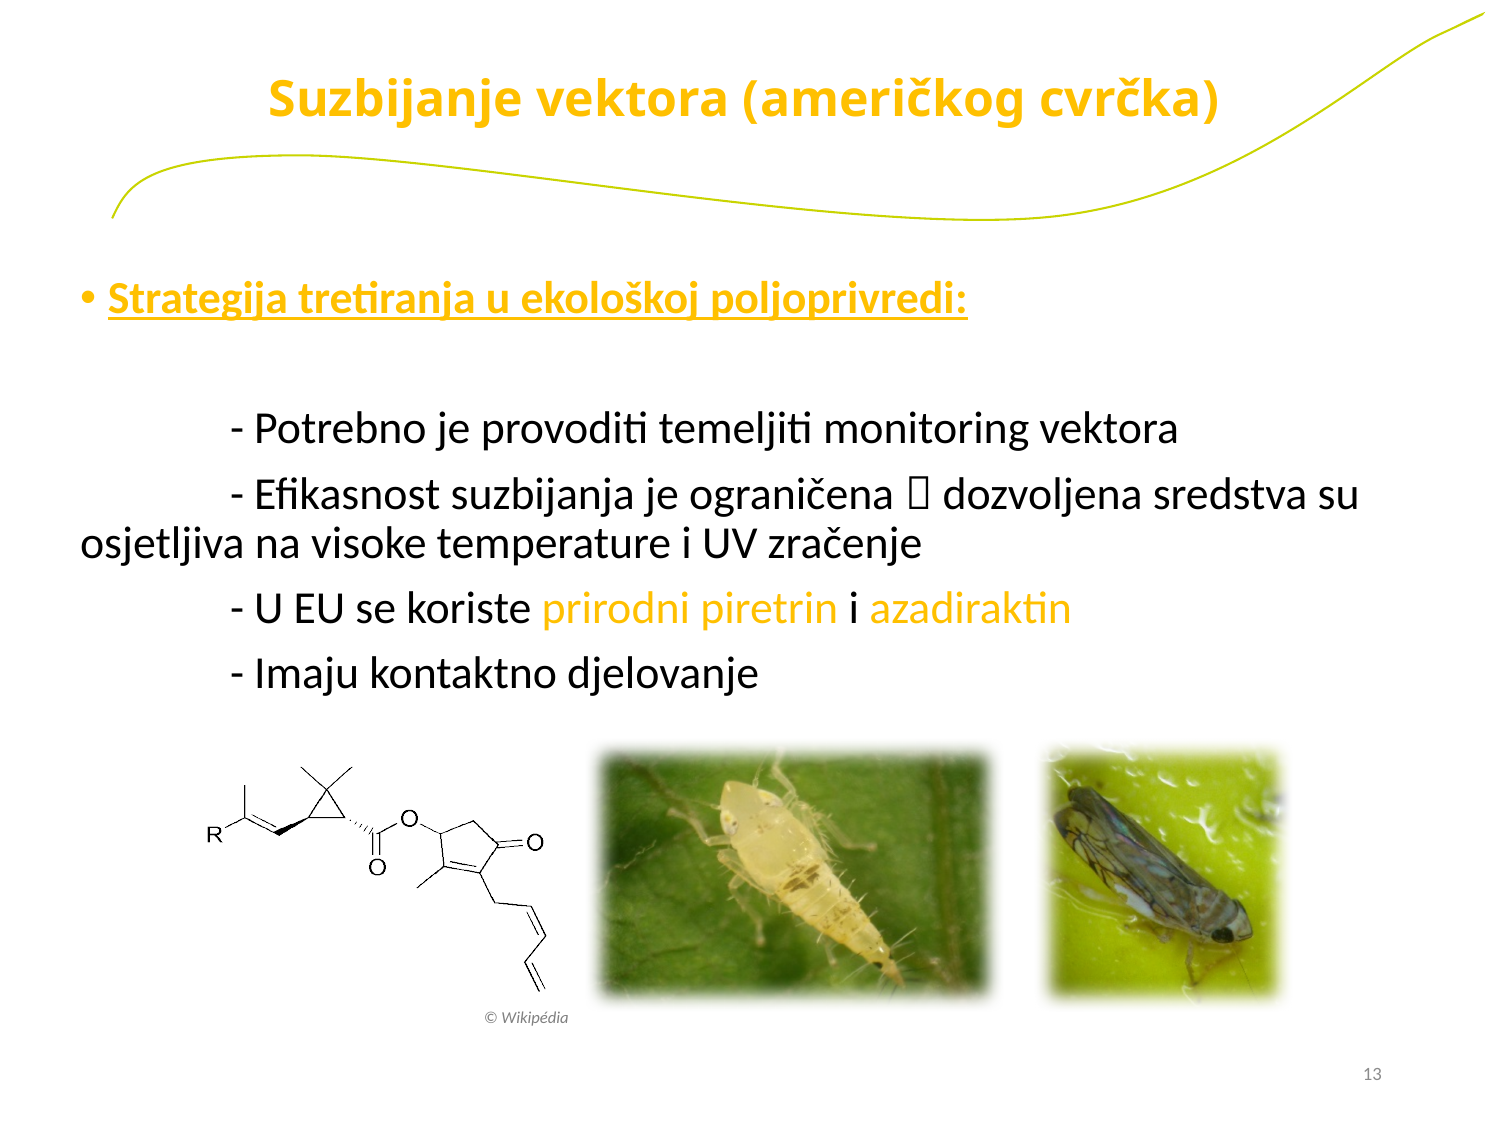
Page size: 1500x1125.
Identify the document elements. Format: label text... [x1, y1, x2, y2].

slide_number 13 [1059, 1042, 1397, 1103]
picture [584, 737, 1005, 1013]
text_box © Wikipédia [468, 999, 584, 1035]
list Strategija tretiranja u ekološkoj poljoprivredi: - Potrebno je provoditi temeljiti monitoring vektora - Efikasnost suzbijanja je ograničena  dozvoljena sredstva su osjetljiva na visoke temperature i UV zračenje - U EU se koriste prirodni piretrin i azadiraktin - Imaju kontaktno djelovanje [64, 196, 1500, 939]
picture [1026, 744, 1301, 1005]
text_box Suzbijanje vektora (američkog cvrčka) [253, 42, 1282, 150]
picture [206, 763, 550, 995]
